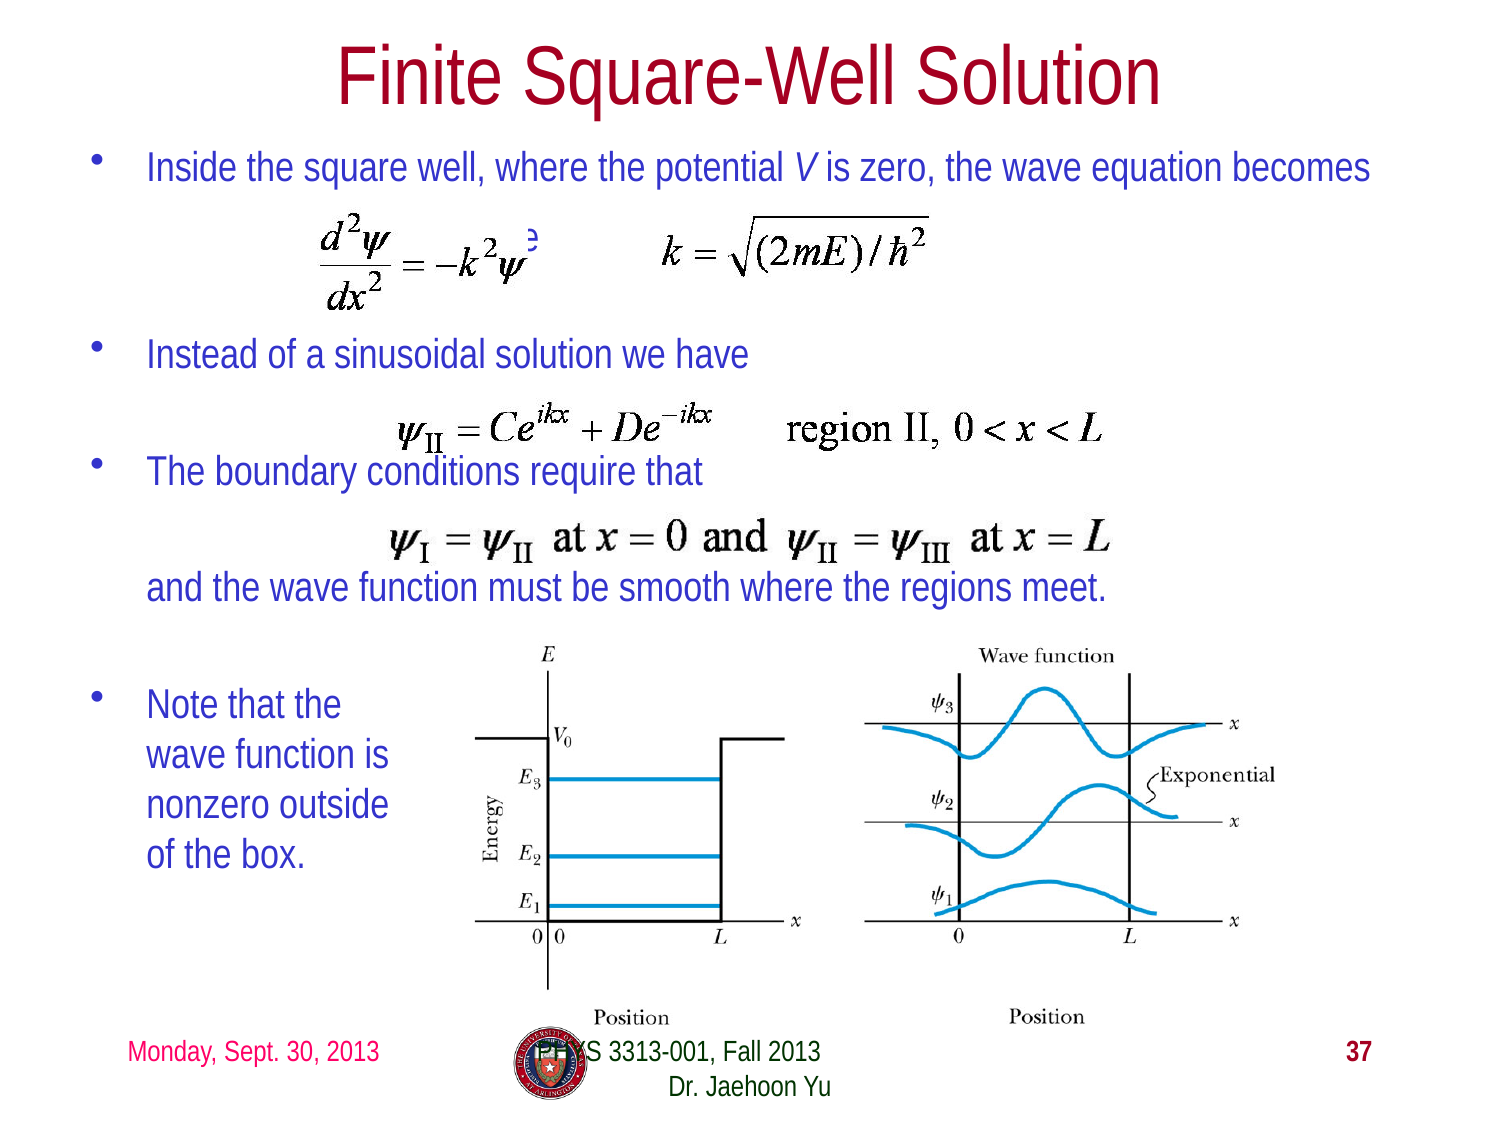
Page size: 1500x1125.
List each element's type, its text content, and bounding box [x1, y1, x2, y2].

picture [660, 212, 931, 279]
picture [386, 512, 1113, 567]
footer PHYS 3313-001, Fall 2013 Dr. Jaehoon Yu [512, 1034, 988, 1101]
slide_number 37 [1074, 1024, 1388, 1101]
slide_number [112, 1024, 426, 1101]
title Finite Square-Well Solution [74, 0, 1426, 143]
list Inside the square well, where the potential V is zero, the wave equation becomes where Instead of a sinusoidal solution we have The boundary conditions require that and the wave function must be smooth where the regions meet. Note that the wave function is nonzero outside of the box. [74, 112, 1438, 1101]
picture [317, 207, 528, 313]
picture [395, 398, 1105, 455]
picture [474, 641, 1276, 1026]
